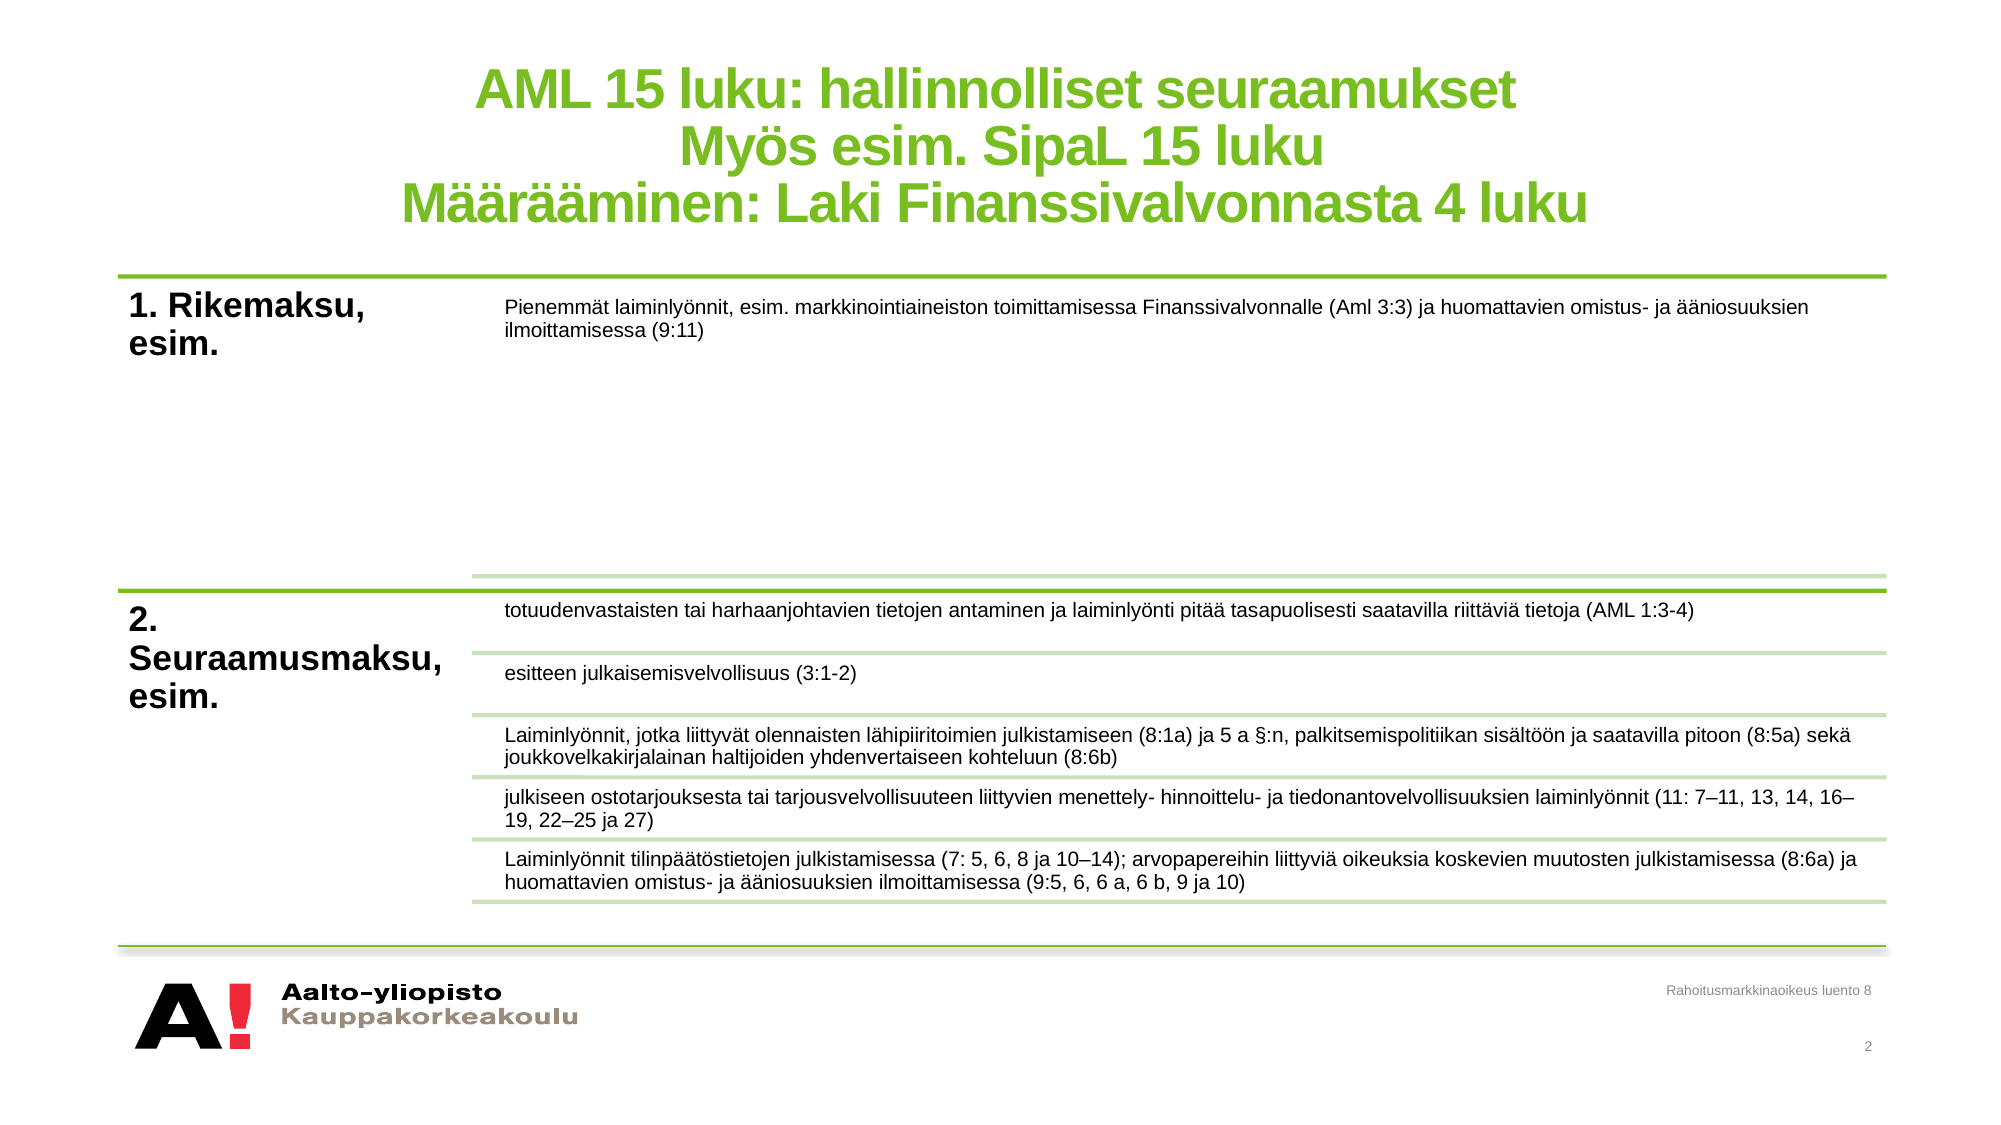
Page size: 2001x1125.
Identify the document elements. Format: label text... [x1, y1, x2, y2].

footer Rahoitusmarkkinaoikeus luento 8 [1080, 976, 1873, 1003]
slide_number 2 [1080, 1033, 1873, 1060]
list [117, 276, 1887, 906]
title AML 15 luku: hallinnolliset seuraamukset Myös esim. SipaL 15 luku Määrääminen: Laki Finanssivalvonnasta 4 luku [118, 62, 1887, 259]
